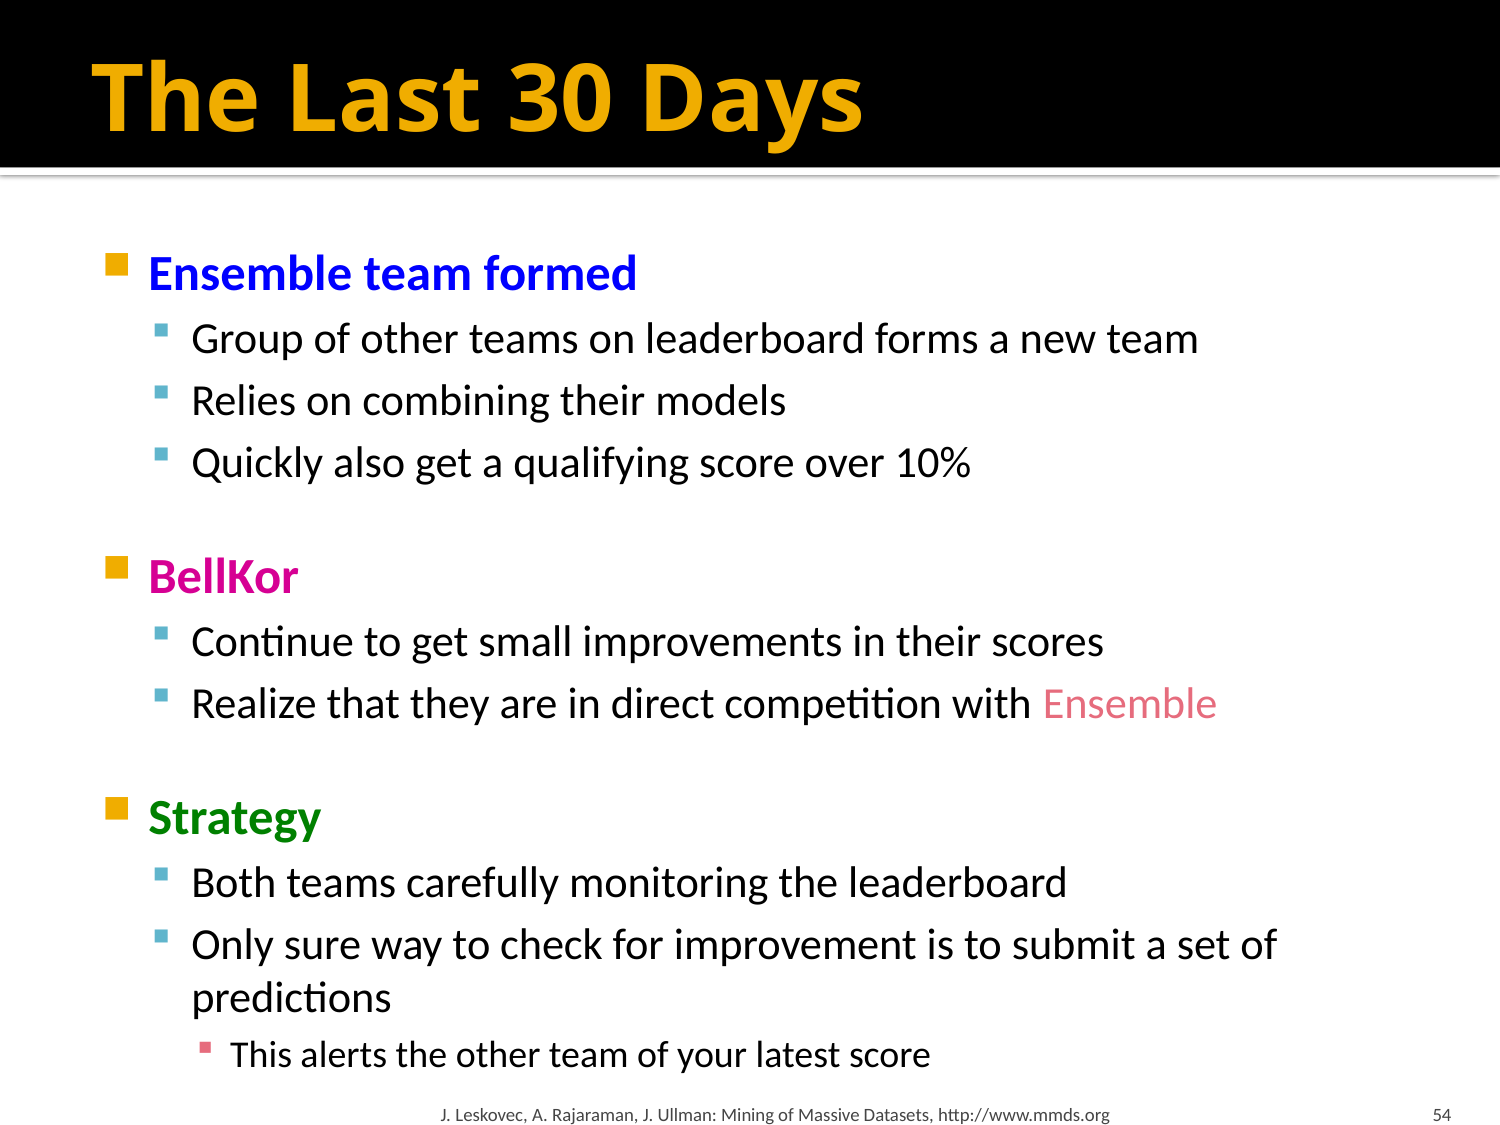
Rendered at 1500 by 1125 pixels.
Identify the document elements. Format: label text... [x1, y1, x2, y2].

title The Last 30 Days [75, 12, 1425, 175]
list Ensemble team formed Group of other teams on leaderboard forms a new team Relies on combining their models Quickly also get a qualifying score over 10% BellKor Continue to get small improvements in their scores Realize that they are in direct competition with Ensemble Strategy Both teams carefully monitoring the leaderboard Only sure way to check for improvement is to submit a set of predictions This alerts the other team of your latest score [75, 224, 1425, 1088]
footer J. Leskovec, A. Rajaraman, J. Ullman: Mining of Massive Datasets, http://www.mmds.org [433, 1080, 1337, 1125]
slide_number 54 [1345, 1080, 1467, 1125]
